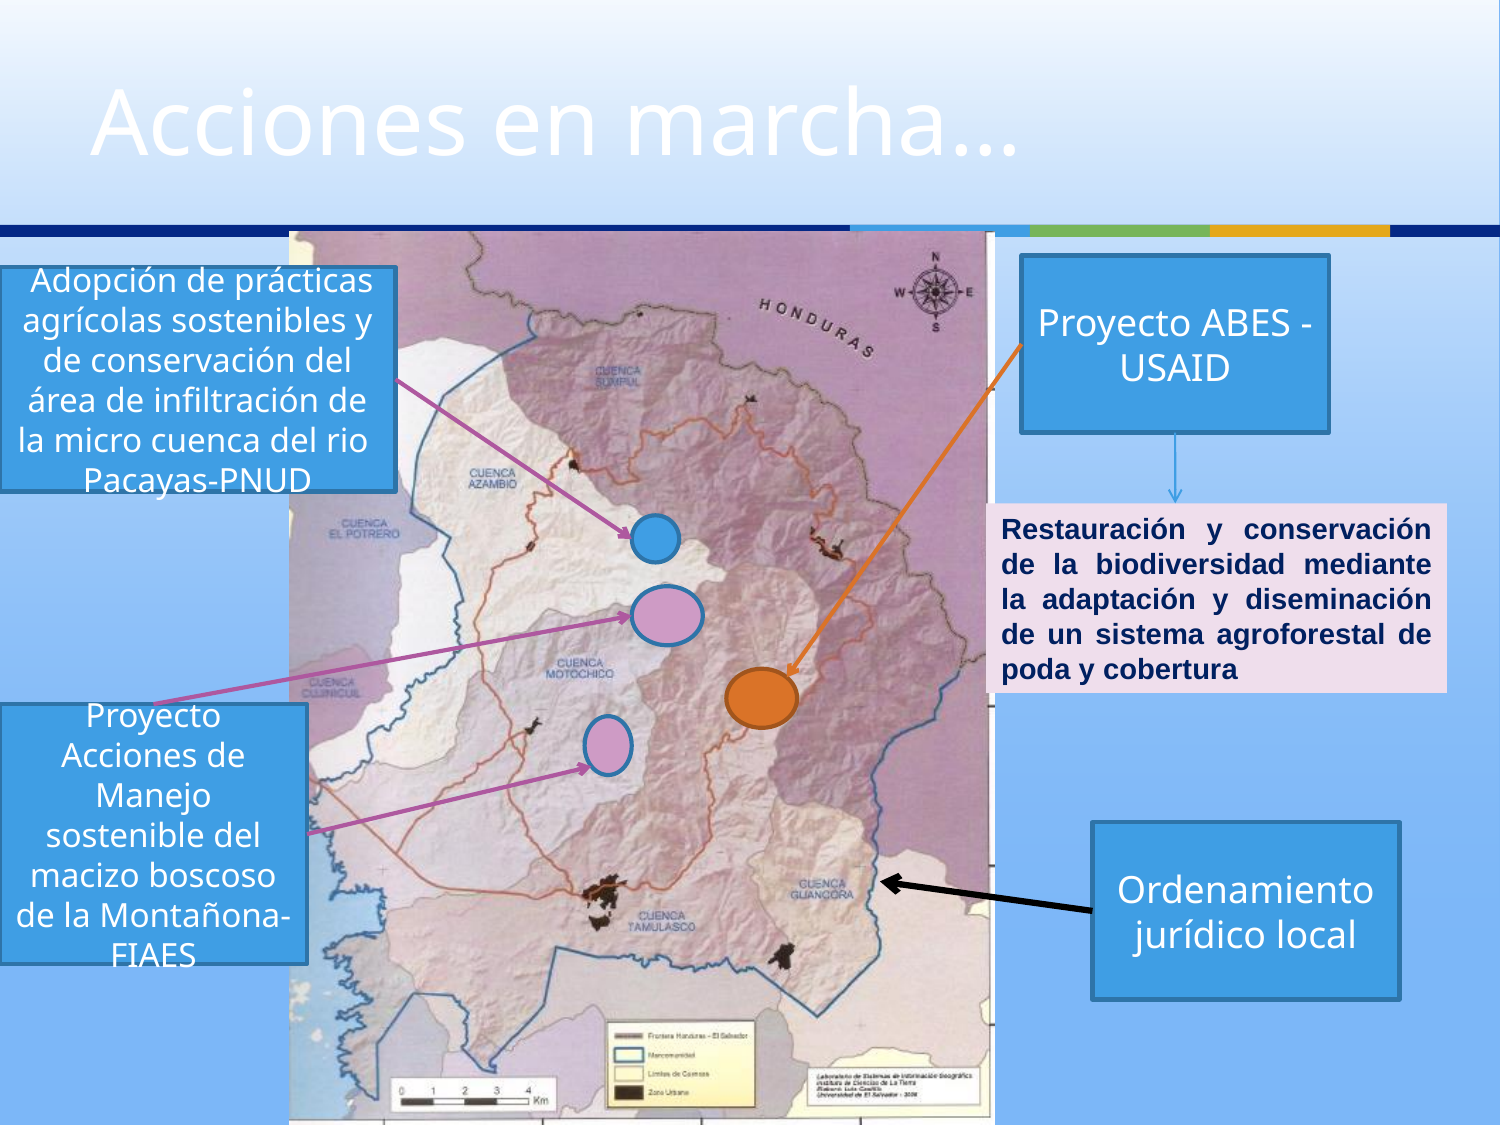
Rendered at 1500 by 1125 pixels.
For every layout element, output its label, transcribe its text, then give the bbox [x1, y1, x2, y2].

title Acciones en marcha… [75, 24, 1425, 213]
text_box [786, 343, 1023, 678]
text_box Ordenamiento jurídico local [1090, 820, 1402, 1002]
picture [288, 231, 995, 1125]
text_box Proyecto ABES -USAID [1019, 253, 1331, 435]
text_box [306, 765, 593, 835]
text_box Proyecto Acciones de Manejo sostenible del macizo boscoso de la Montañona- FIAES [0, 702, 288, 966]
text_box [153, 615, 633, 705]
text_box Restauración y conservación de la biodiversidad mediante la adaptación y diseminación de un sistema agroforestal de poda y cobertura [995, 503, 1447, 693]
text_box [879, 880, 1093, 912]
text_box Adopción de prácticas agrícolas sostenibles y de conservación del área de infiltración de la micro cuenca del rio Pacayas-PNUD [0, 265, 288, 494]
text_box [394, 378, 633, 540]
